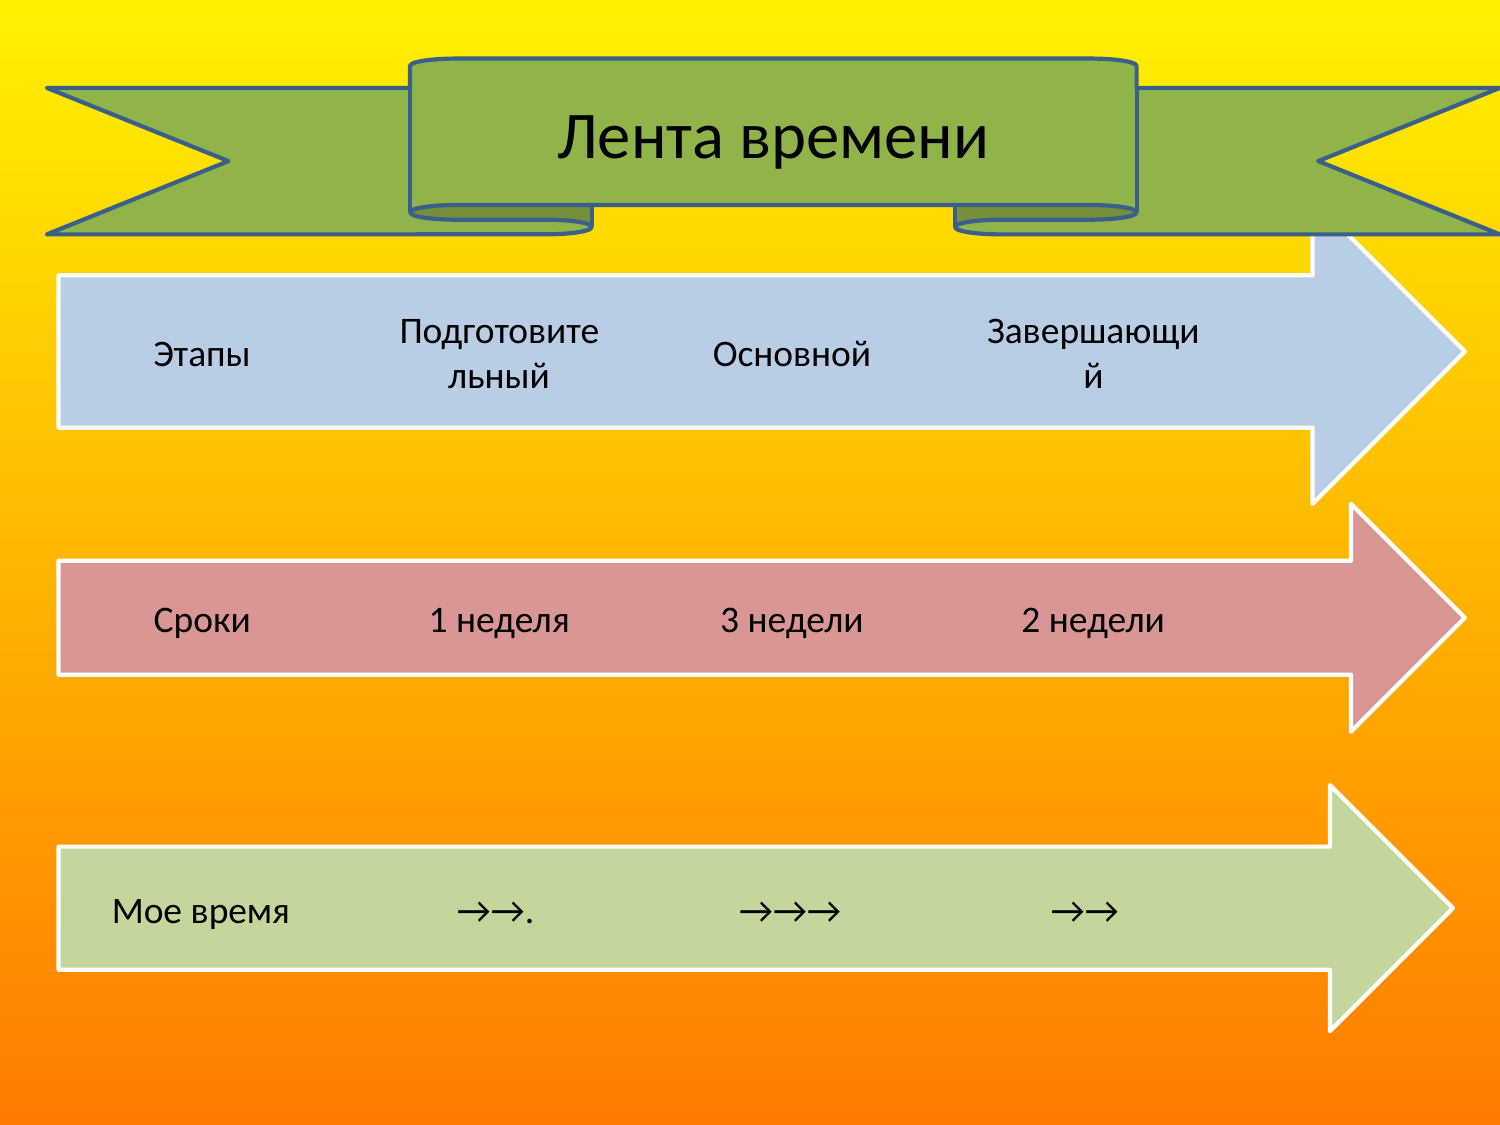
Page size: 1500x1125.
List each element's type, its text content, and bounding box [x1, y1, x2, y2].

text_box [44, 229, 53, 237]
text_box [58, 503, 1466, 732]
text_box Лента времени [44, 56, 1500, 197]
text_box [58, 198, 1466, 503]
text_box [58, 784, 1454, 1032]
text_box Лента времени [1471, 220, 1500, 237]
